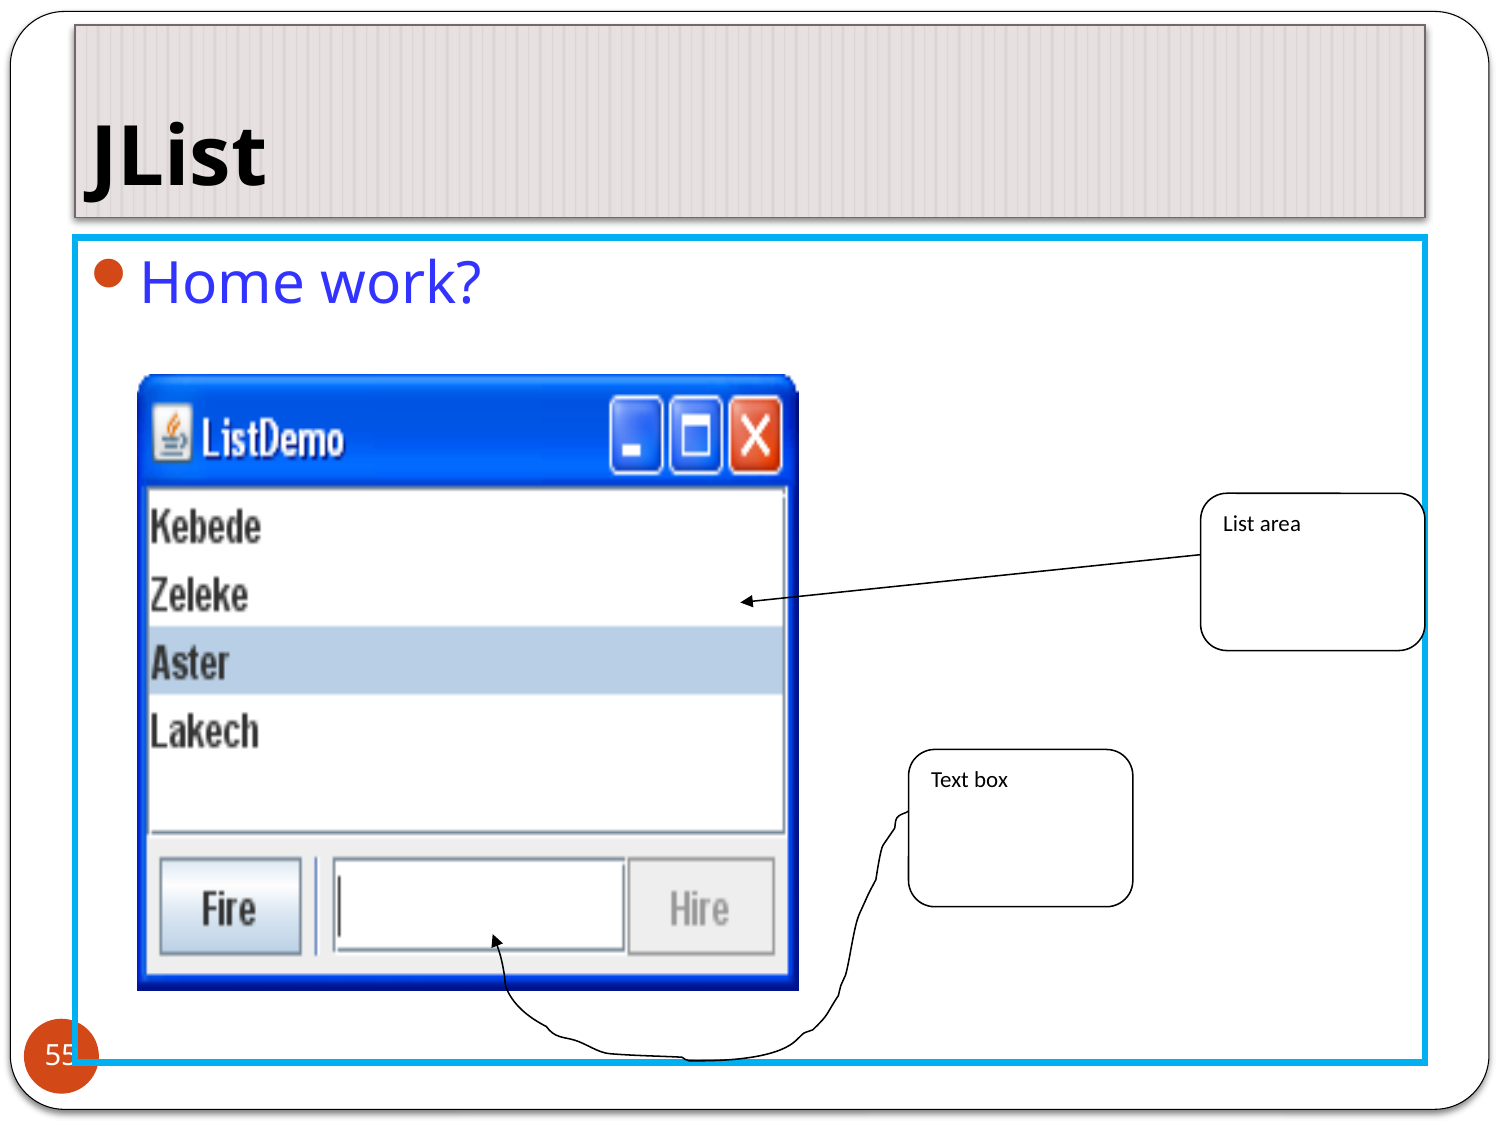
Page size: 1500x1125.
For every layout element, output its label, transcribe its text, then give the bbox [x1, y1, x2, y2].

title JList [74, 24, 1426, 218]
slide_number 55 [23, 1018, 99, 1094]
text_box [137, 374, 1426, 1063]
list Home work? [74, 237, 1426, 1063]
